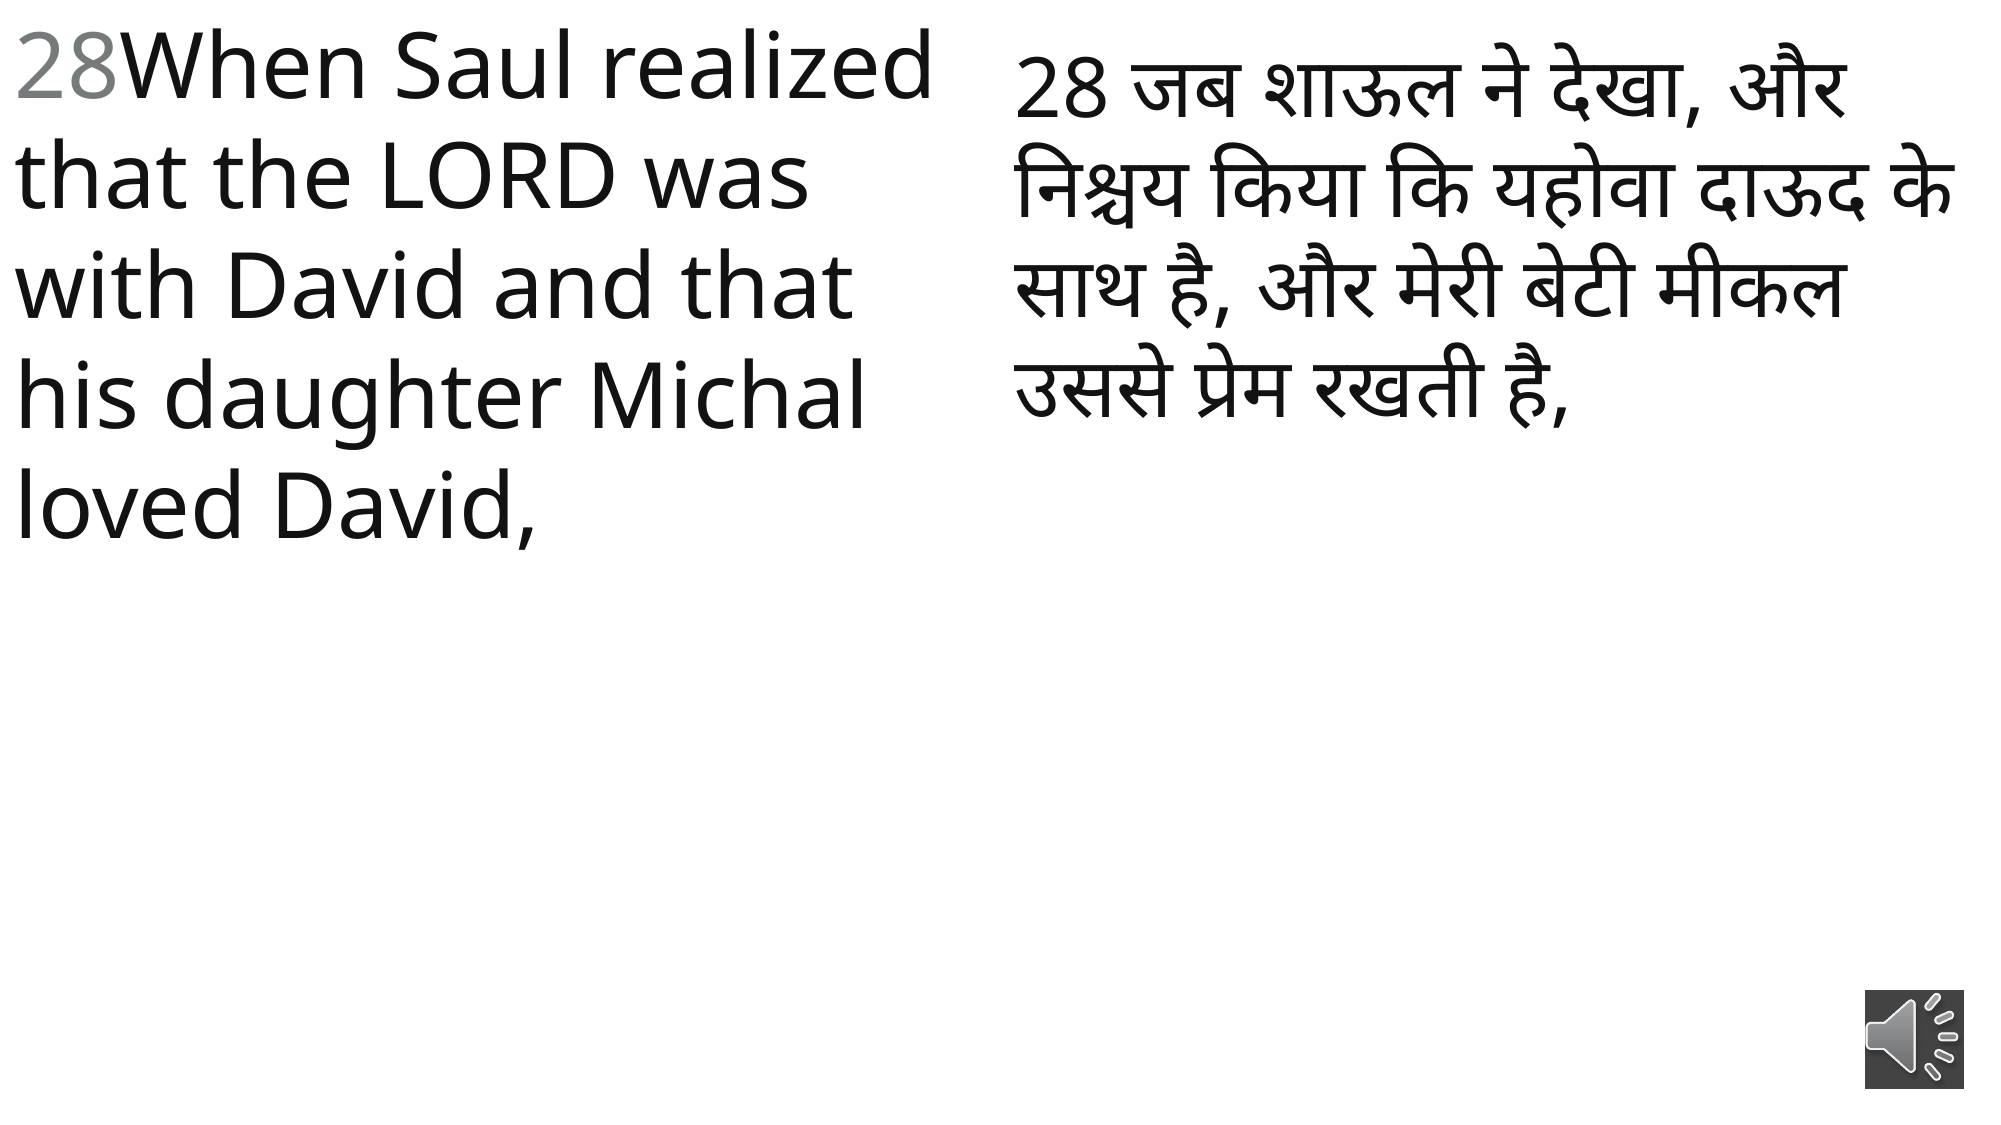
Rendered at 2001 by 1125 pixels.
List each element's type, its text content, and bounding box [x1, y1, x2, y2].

picture [1864, 989, 1965, 1090]
text_box 28When Saul realized that the Lord was with David and that his daughter Michal loved David, [0, 0, 981, 1125]
text_box 28 जब शाऊल ने देखा, और निश्चय किया कि यहोवा दाऊद के साथ है, और मेरी बेटी मीकल उससे प्रेम रखती है, [999, 27, 2000, 1104]
